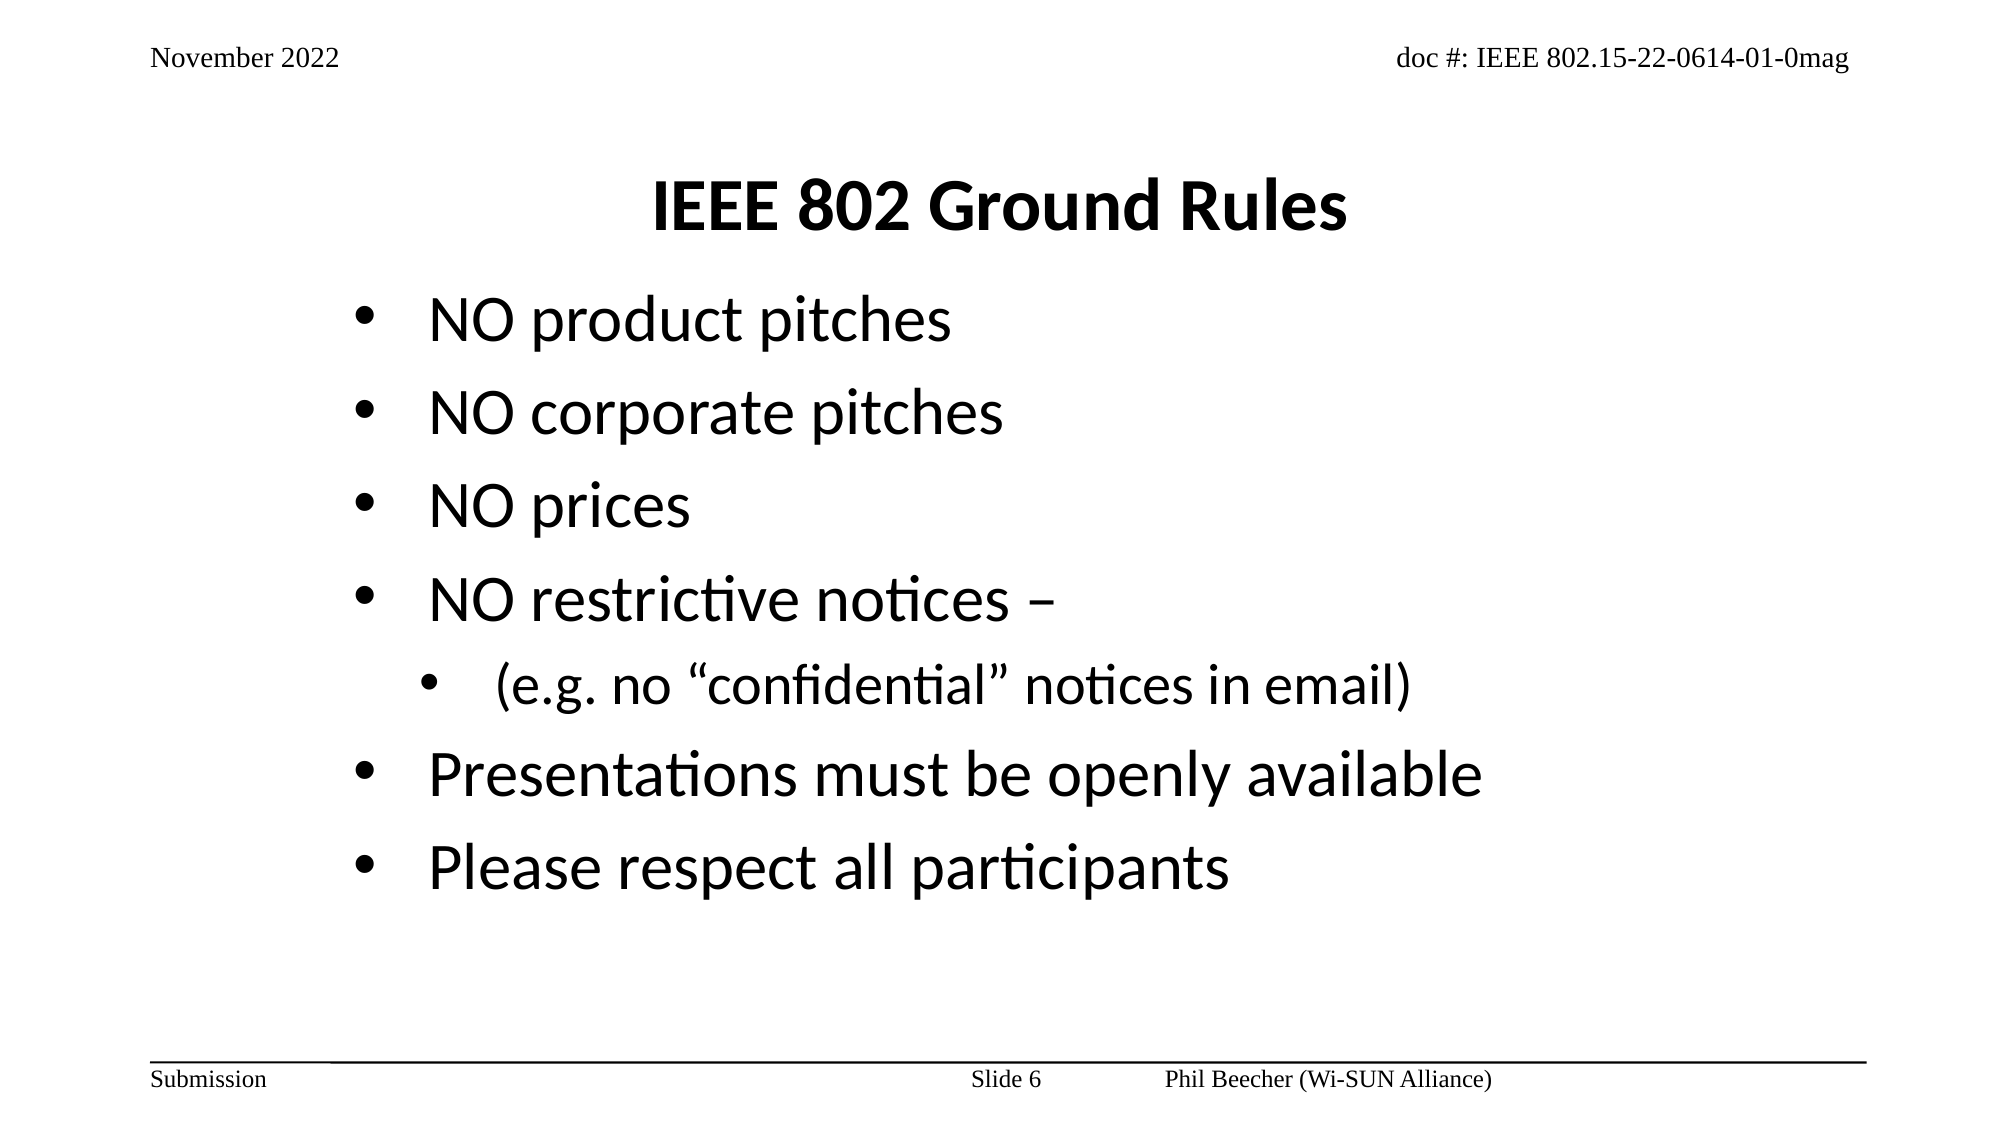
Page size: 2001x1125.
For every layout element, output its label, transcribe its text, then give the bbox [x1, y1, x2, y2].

title IEEE 802 Ground Rules [150, 112, 1850, 288]
list NO product pitches NO corporate pitches NO prices NO restrictive notices – (e.g. no “confidential” notices in email) Presentations must be openly available Please respect all participants [338, 267, 1686, 1024]
footer Phil Beecher (Wi-SUN Alliance) [1149, 1062, 1663, 1093]
slide_number Slide 6 [970, 1061, 1042, 1093]
